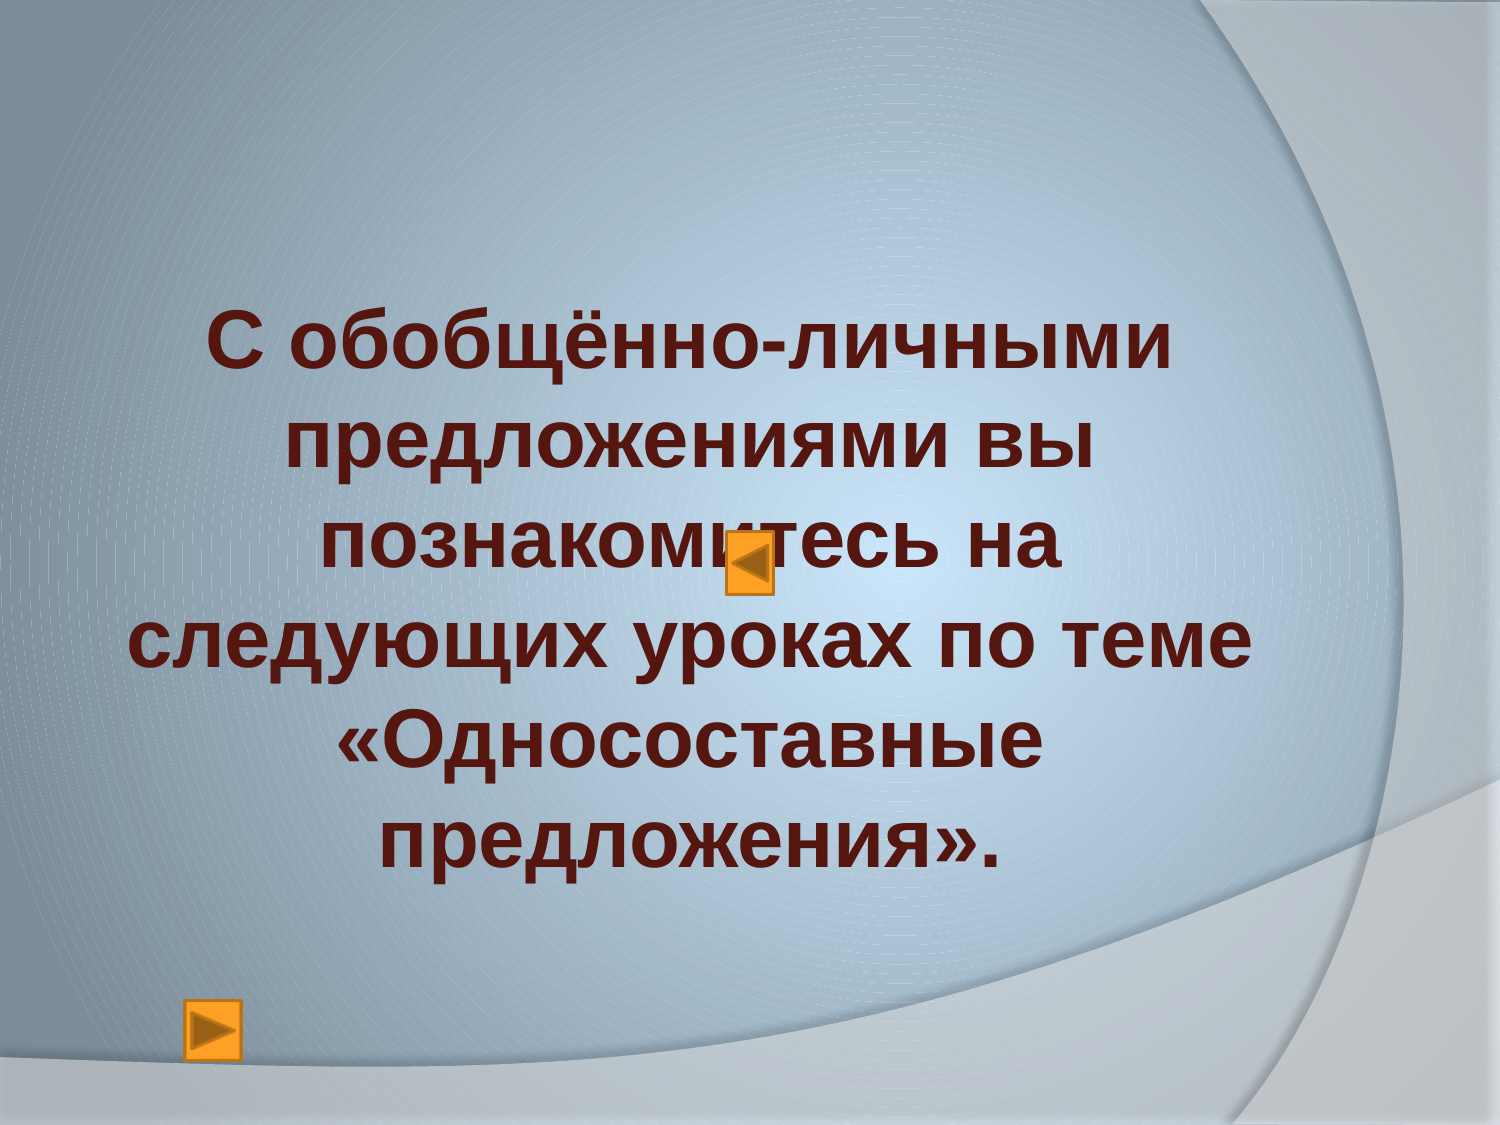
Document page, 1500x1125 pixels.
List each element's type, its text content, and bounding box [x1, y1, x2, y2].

picture [724, 529, 776, 596]
list С обобщённо-личными предложениями вы познакомитесь на следующих уроках по теме «Односоставные предложения». [75, 160, 1300, 1005]
picture [182, 999, 243, 1062]
